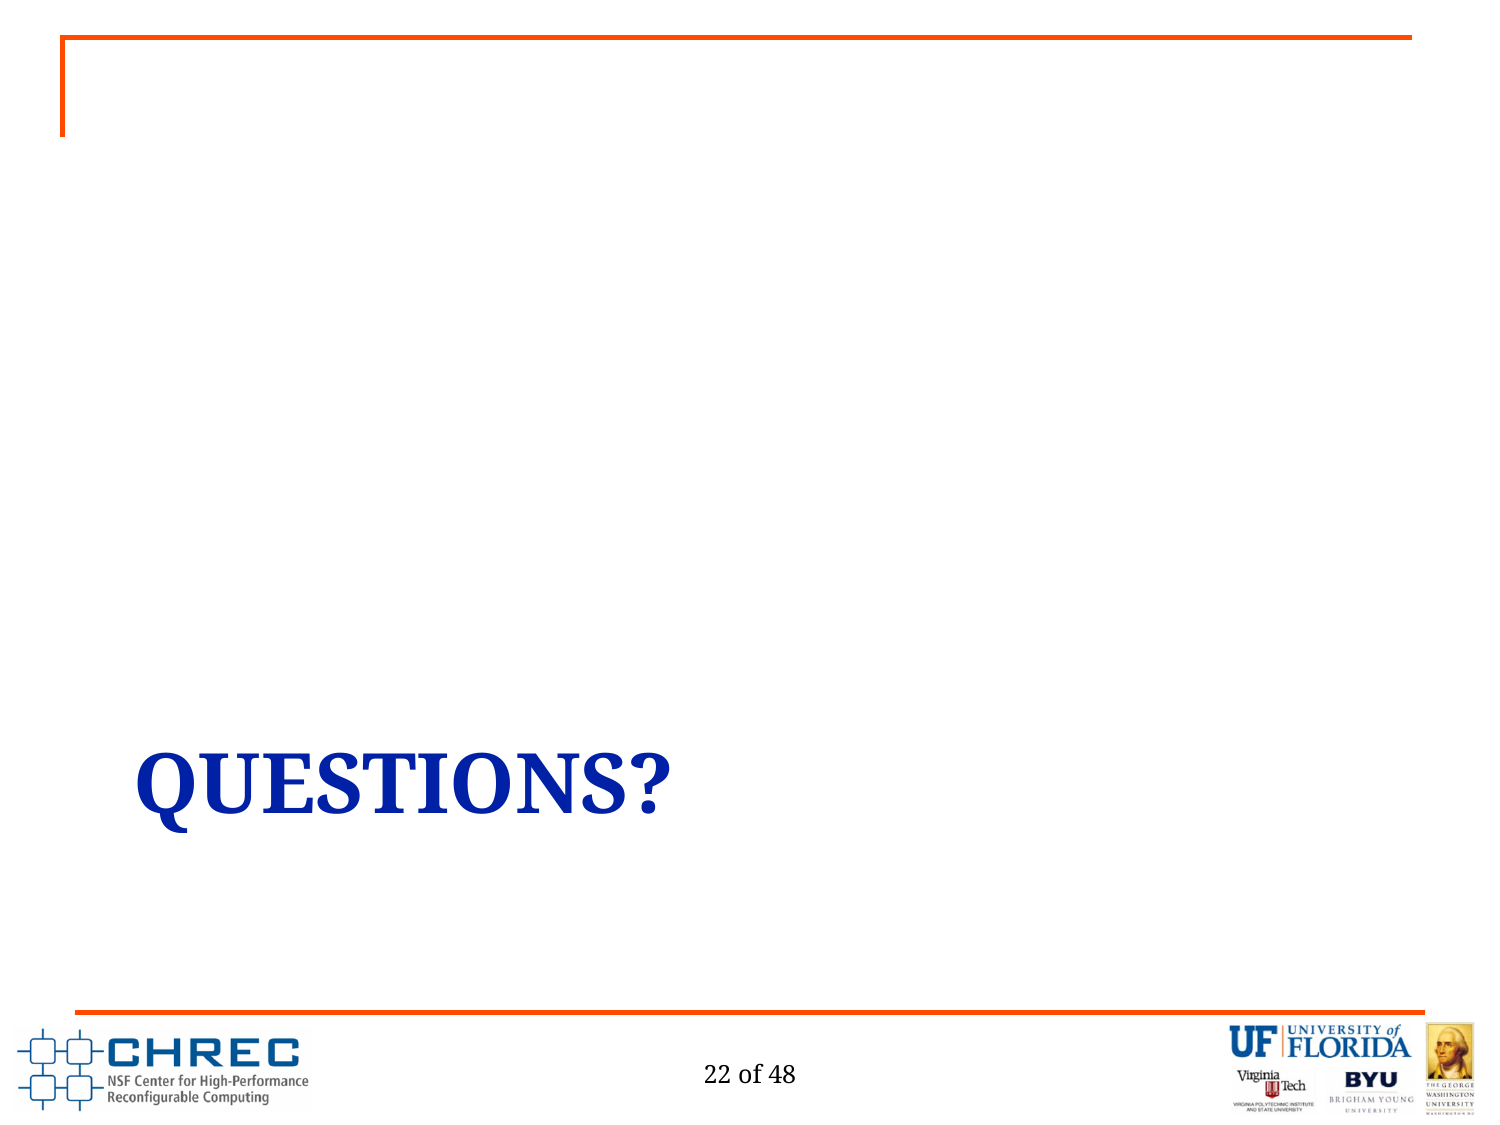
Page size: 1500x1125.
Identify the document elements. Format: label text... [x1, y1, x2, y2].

title Questions? [118, 722, 1394, 947]
picture [1224, 1021, 1475, 1117]
picture [12, 1026, 313, 1112]
slide_number 22 of 48 [599, 1024, 901, 1101]
